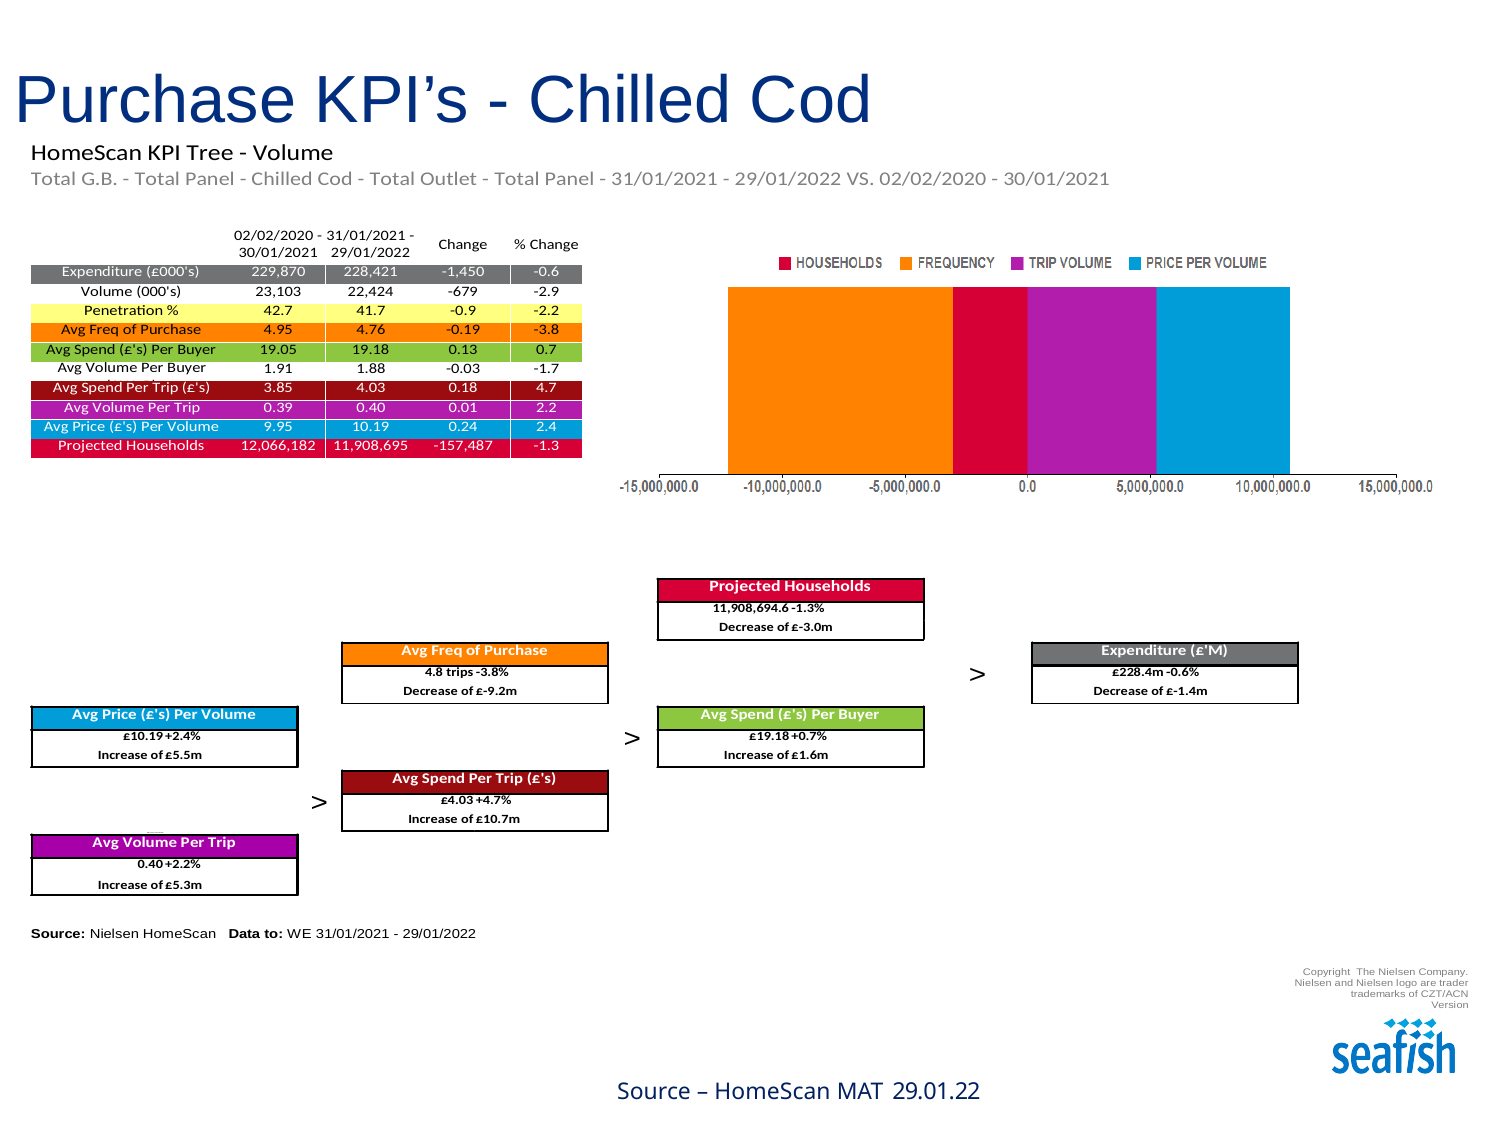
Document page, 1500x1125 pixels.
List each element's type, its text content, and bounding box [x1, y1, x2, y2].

picture [810, 1072, 1060, 1109]
picture [0, 116, 1500, 1069]
text_box Source – HomeScan MAT [3, 1069, 1500, 1112]
text_box Purchase KPI’s - Chilled Cod [0, 55, 900, 116]
